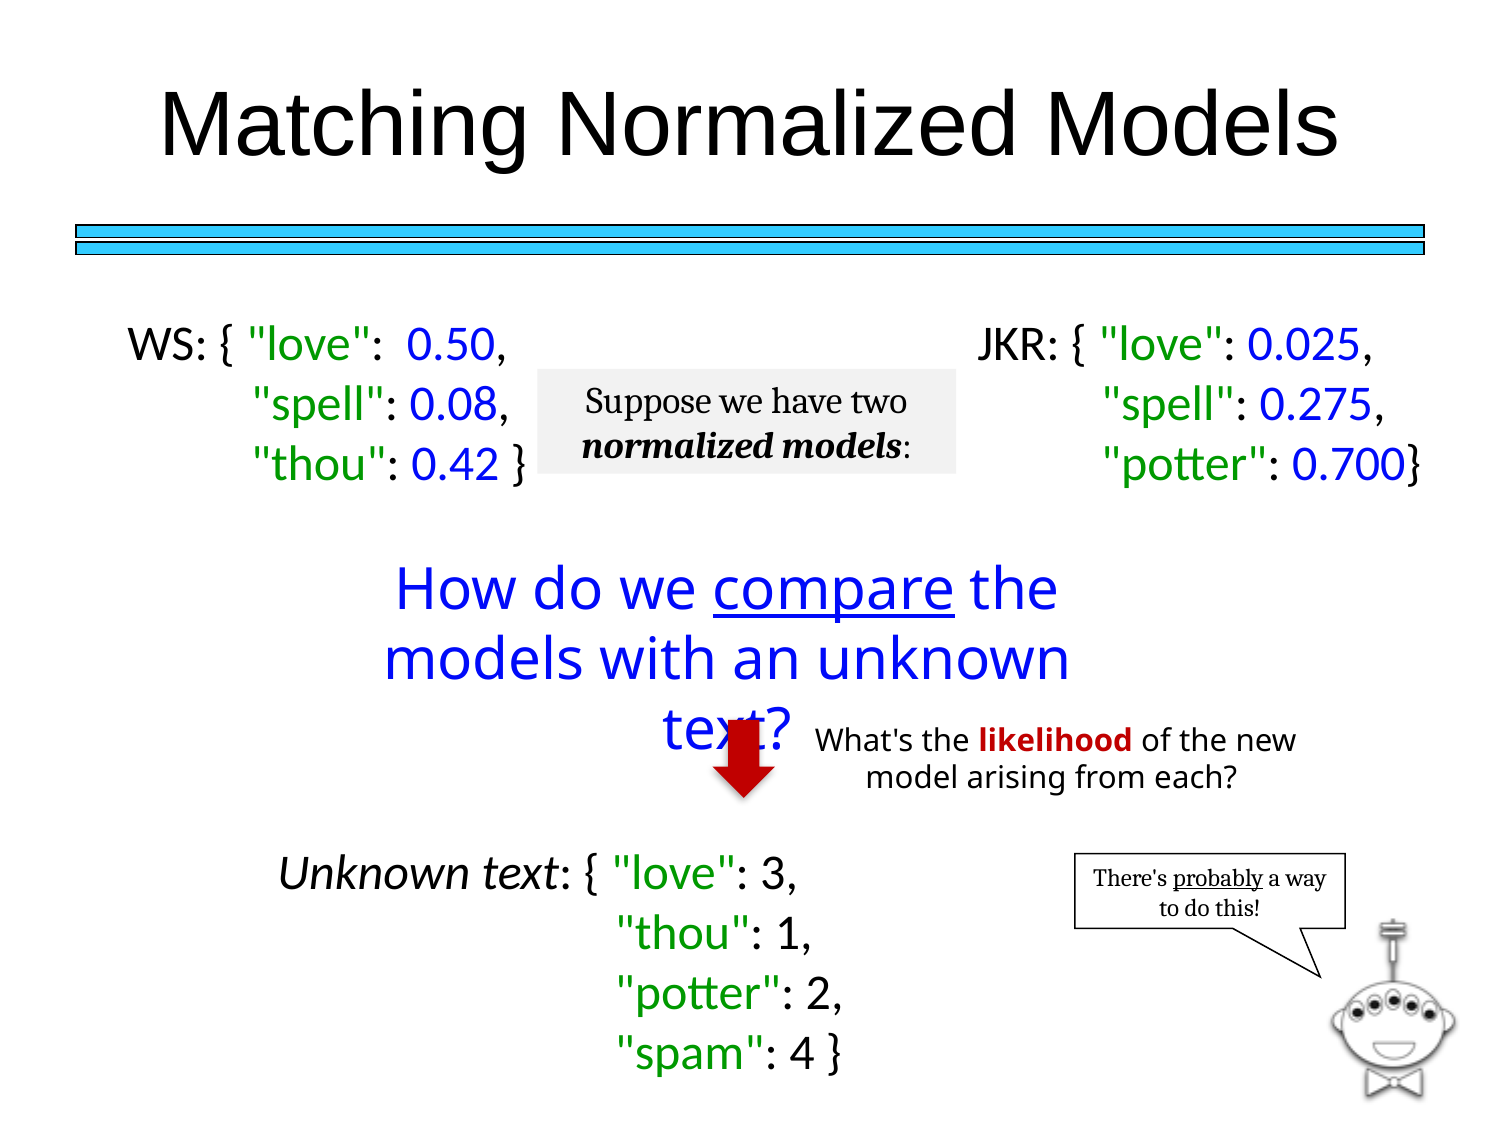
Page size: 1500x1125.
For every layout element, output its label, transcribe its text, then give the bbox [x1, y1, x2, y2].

text_box WS: { "love": 0.50, "spell": 0.08, "thou": 0.42 } [112, 303, 575, 498]
text_box What's the likelihood of the new model arising from each? [793, 712, 1318, 803]
text_box There's probably a way to do this! [1074, 853, 1346, 973]
text_box How do we compare the models with an unknown text? [310, 543, 1144, 769]
picture [1317, 906, 1470, 1116]
text_box [711, 718, 776, 799]
text_box JKR: { "love": 0.025, "spell": 0.275, "potter": 0.700} [962, 303, 1438, 498]
title Matching Normalized Models [112, 24, 1388, 213]
text_box Suppose we have two normalized models: [537, 368, 957, 474]
text_box Unknown text: { "love": 3, "thou": 1, "potter": 2, "spam": 4 } [262, 832, 957, 1088]
